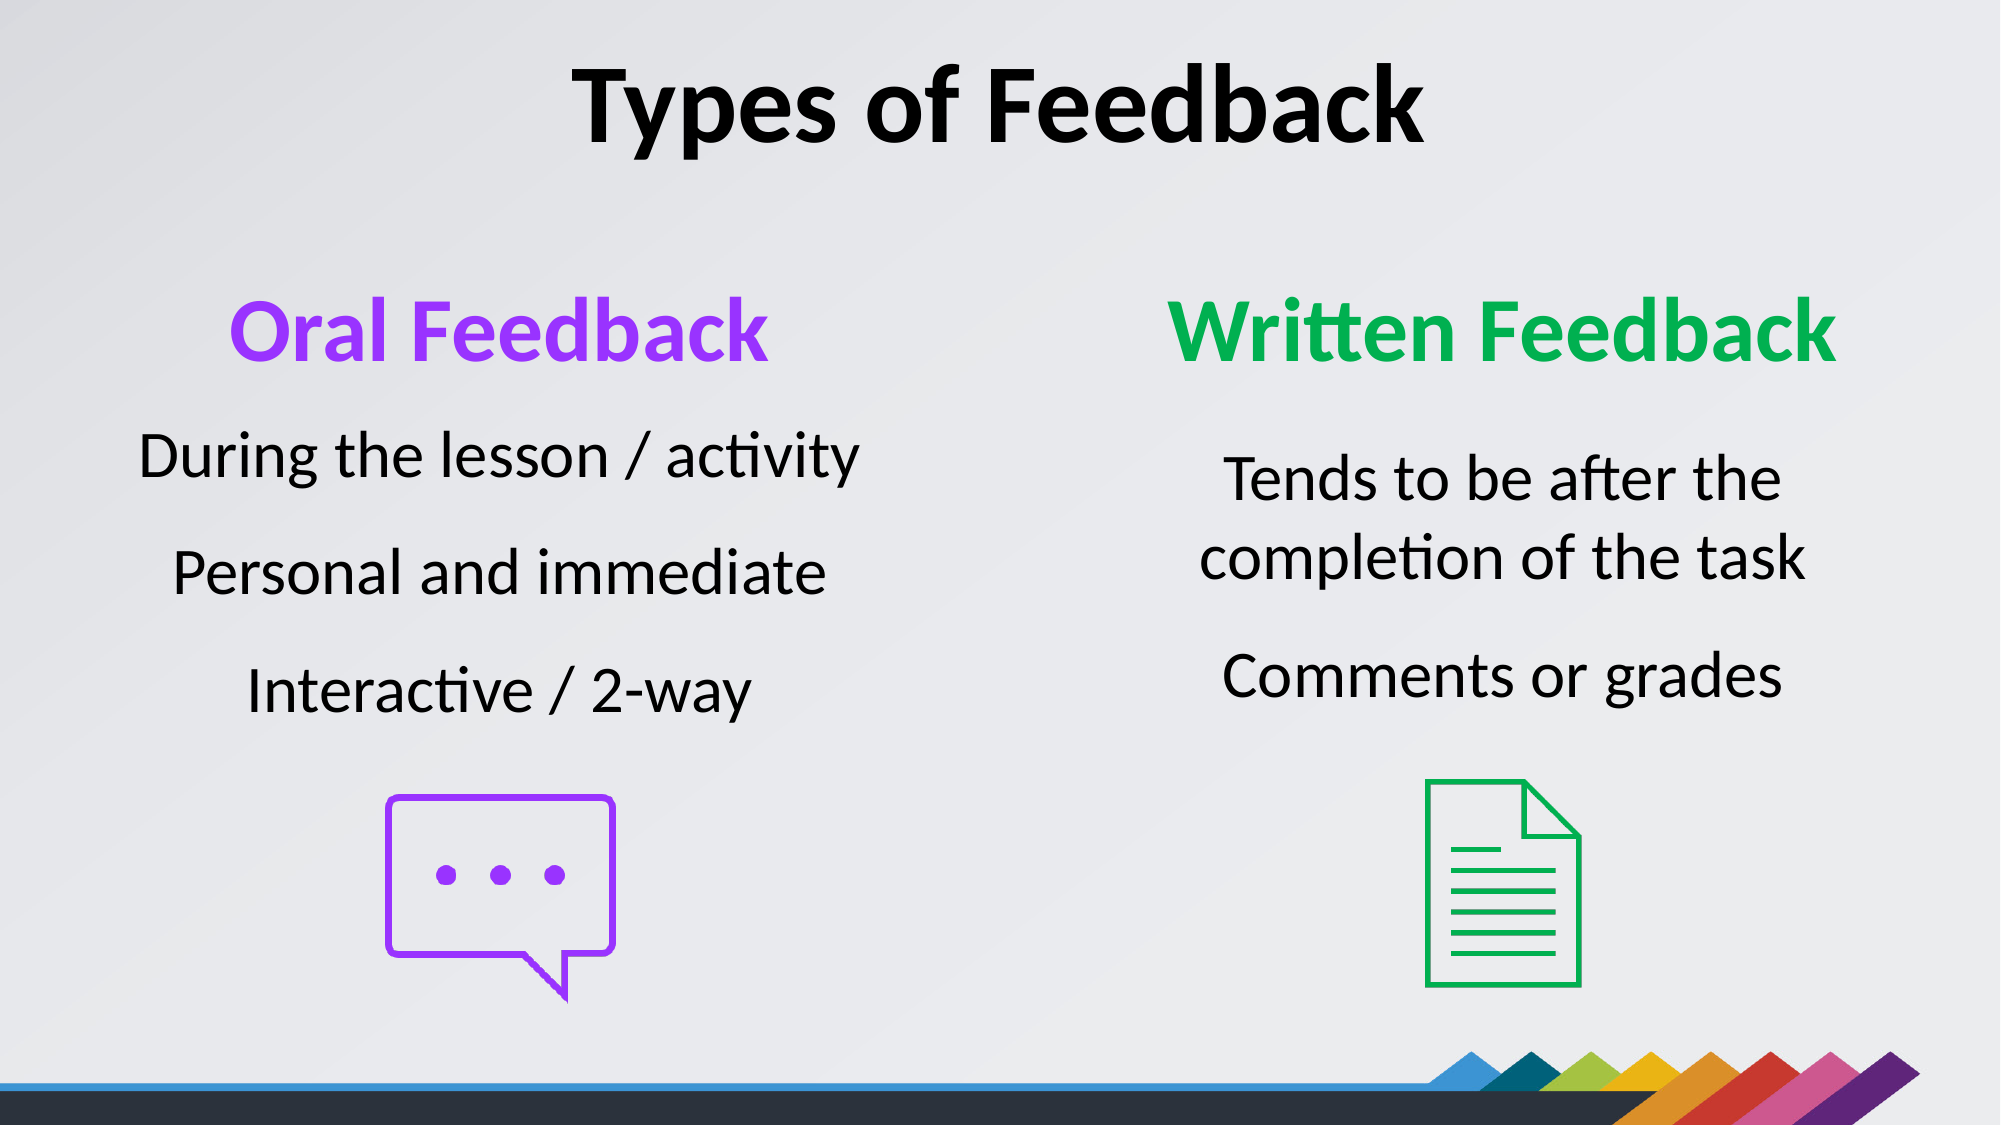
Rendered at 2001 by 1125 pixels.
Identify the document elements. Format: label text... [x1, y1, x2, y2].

text_box Tends to be after the completion of the task Comments or grades [1054, 425, 1952, 719]
text_box Oral Feedback [0, 262, 999, 387]
text_box During the lesson / activity Personal and immediate Interactive / 2-way [51, 403, 949, 733]
text_box Written Feedback [999, 262, 2000, 387]
picture [0, 0, 2001, 1125]
text_box Types of Feedback [0, 22, 2000, 172]
